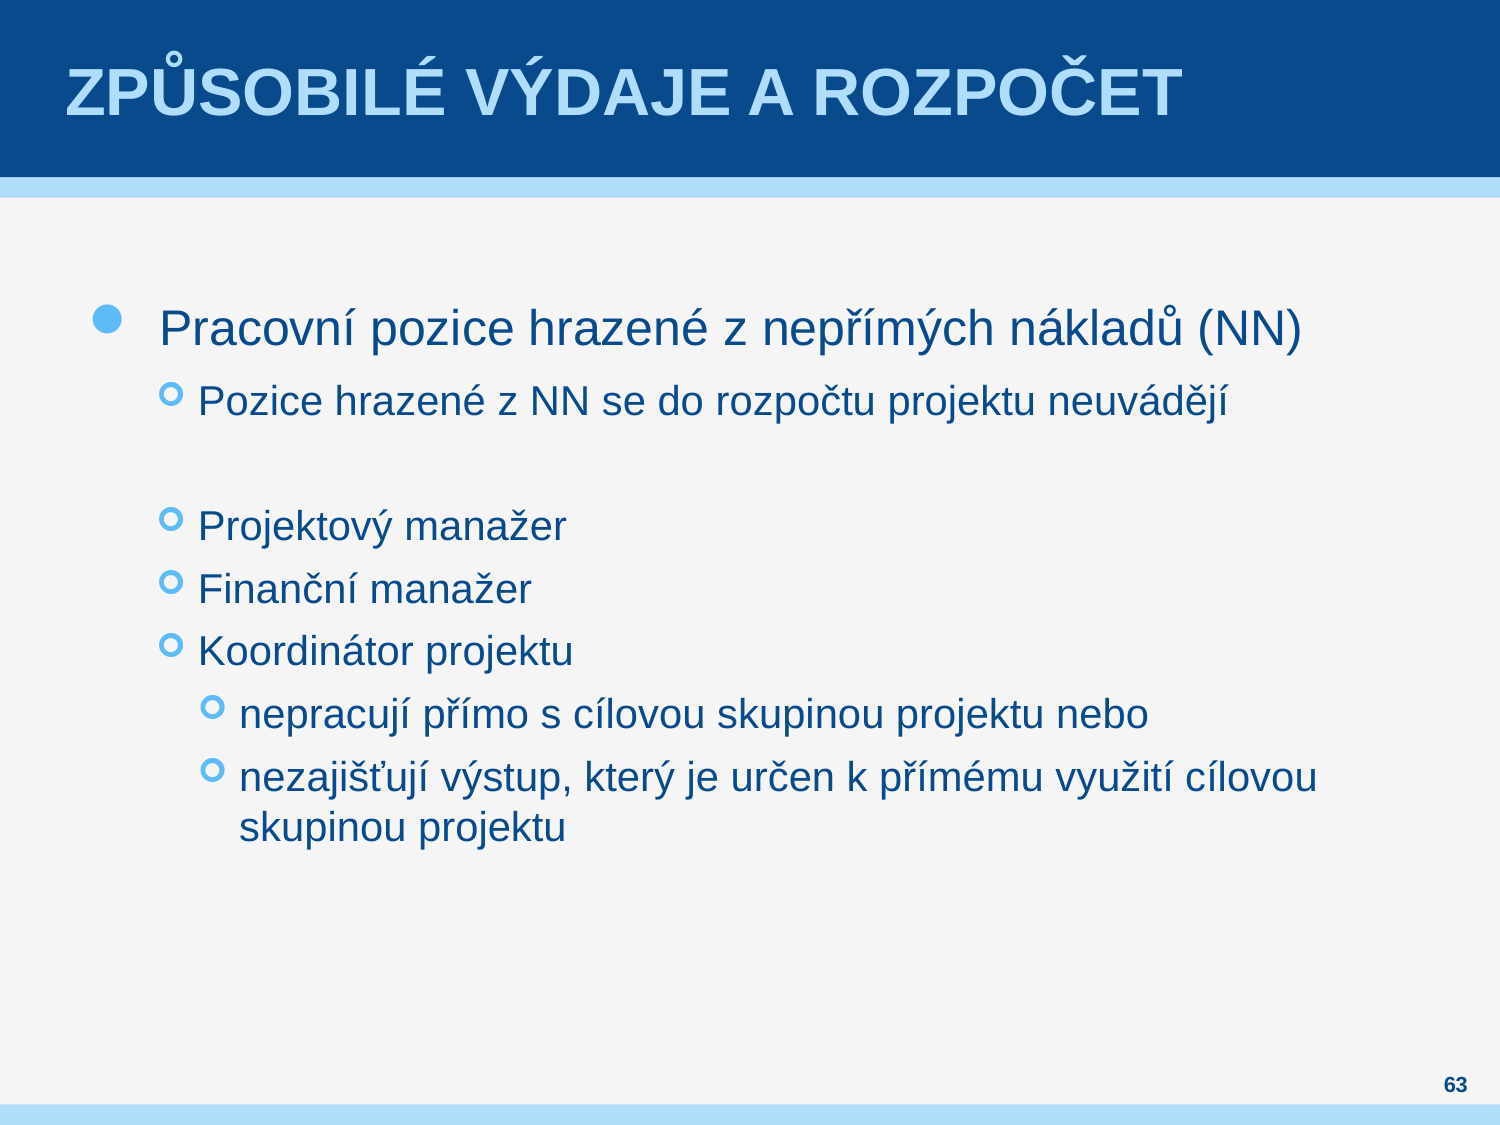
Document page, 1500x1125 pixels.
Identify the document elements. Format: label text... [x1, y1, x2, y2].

list Pracovní pozice hrazené z nepřímých nákladů (NN) Pozice hrazené z NN se do rozpočtu projektu neuvádějí Projektový manažer Finanční manažer Koordinátor projektu nepracují přímo s cílovou skupinou projektu nebo nezajišťují výstup, který je určen k přímému využití cílovou skupinou projektu [88, 295, 1412, 1004]
slide_number 63 [1417, 1068, 1495, 1099]
title Způsobilé výdaje a rozpočet [59, 0, 1441, 178]
